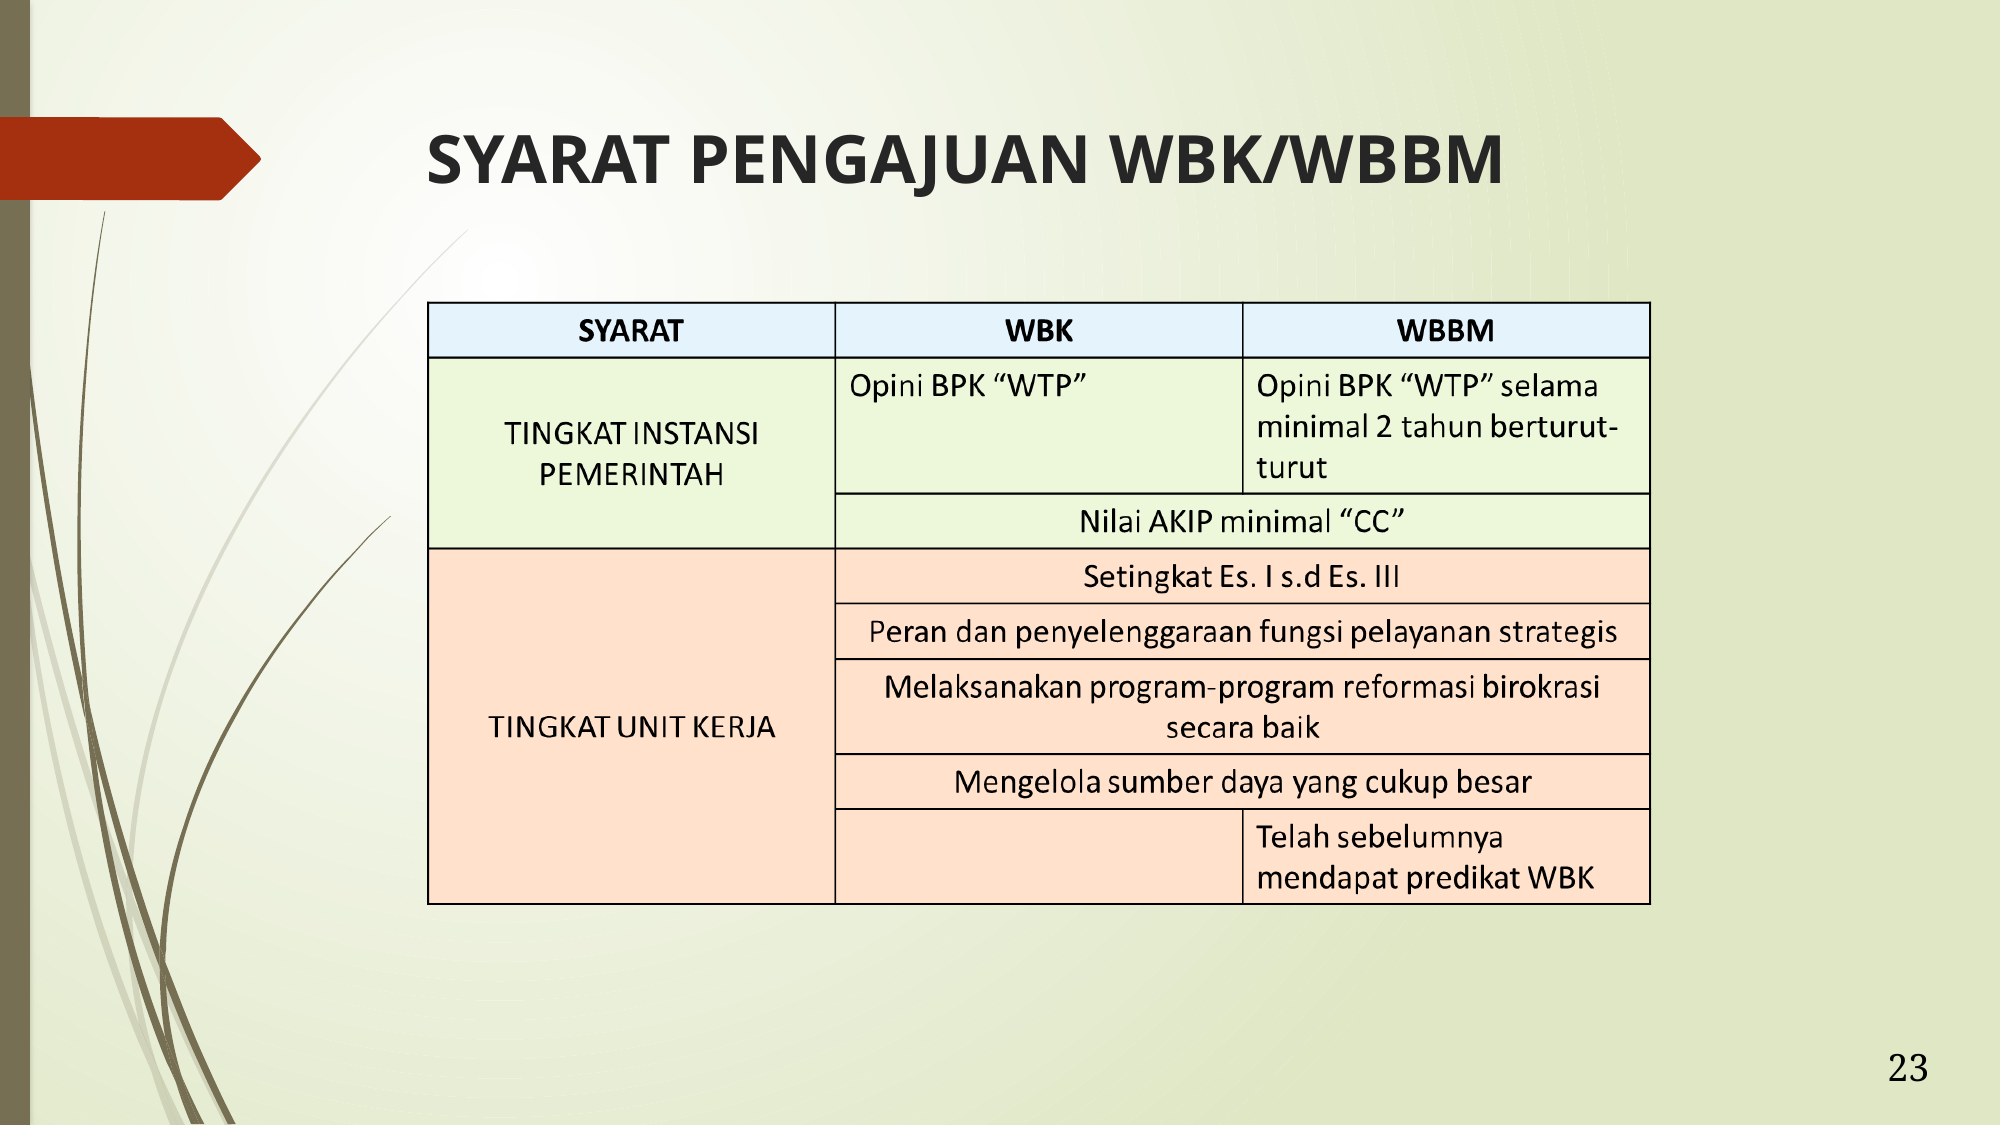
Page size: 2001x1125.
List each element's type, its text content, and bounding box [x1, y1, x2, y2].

text_box 23 [1863, 1046, 1954, 1093]
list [426, 297, 1652, 918]
title SYARAT PENGAJUAN WBK/WBBM [411, 109, 1874, 234]
